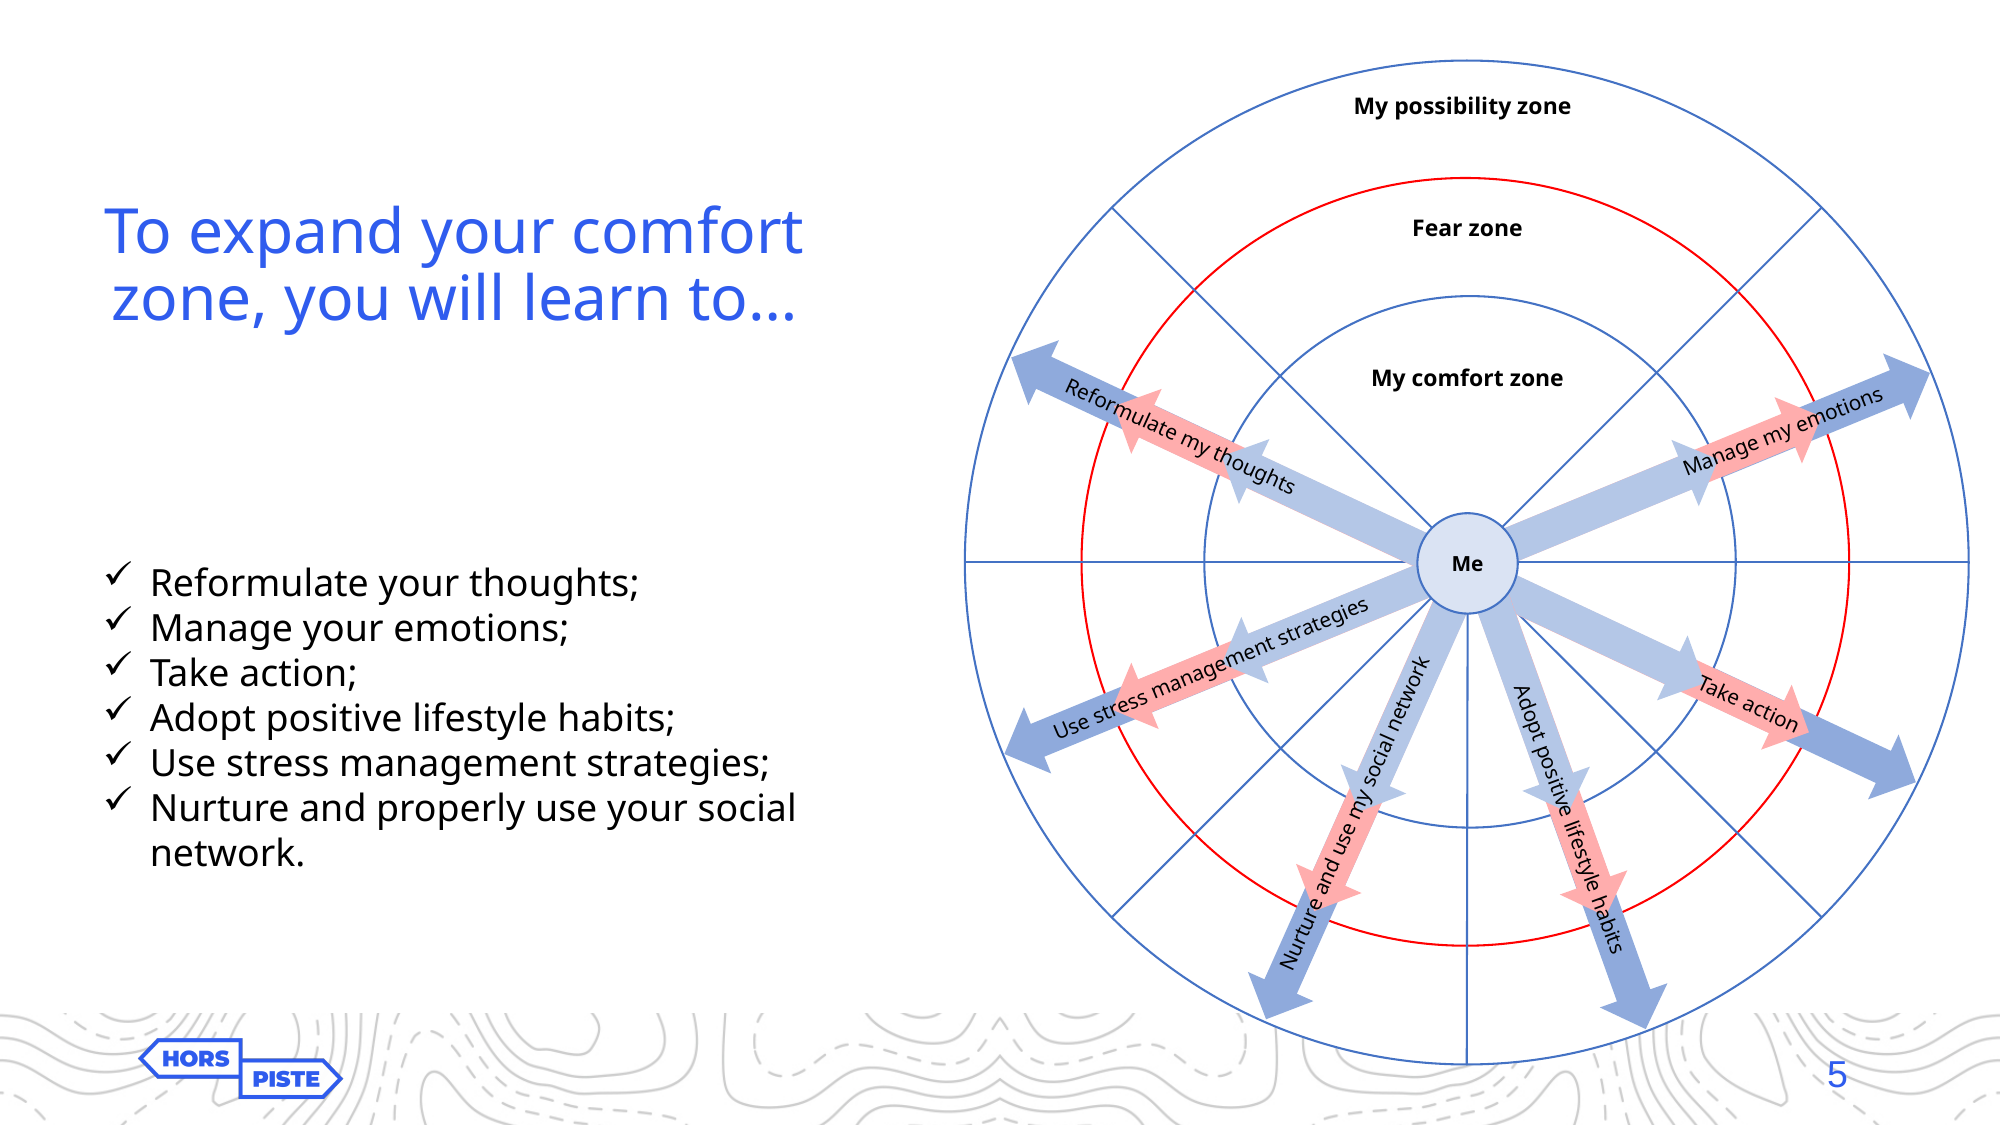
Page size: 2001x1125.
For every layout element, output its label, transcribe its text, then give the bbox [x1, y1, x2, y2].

slide_number 5 [1412, 1065, 1863, 1103]
title To expand your comfort zone, you will learn to… [87, 185, 822, 403]
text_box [964, 60, 1969, 1065]
picture [0, 1012, 2000, 1125]
text_box Reformulate your thoughts; Manage your emotions; Take action; Adopt positive lifestyle habits; Use stress management strategies; Nurture and properly use your social network. [88, 506, 917, 882]
